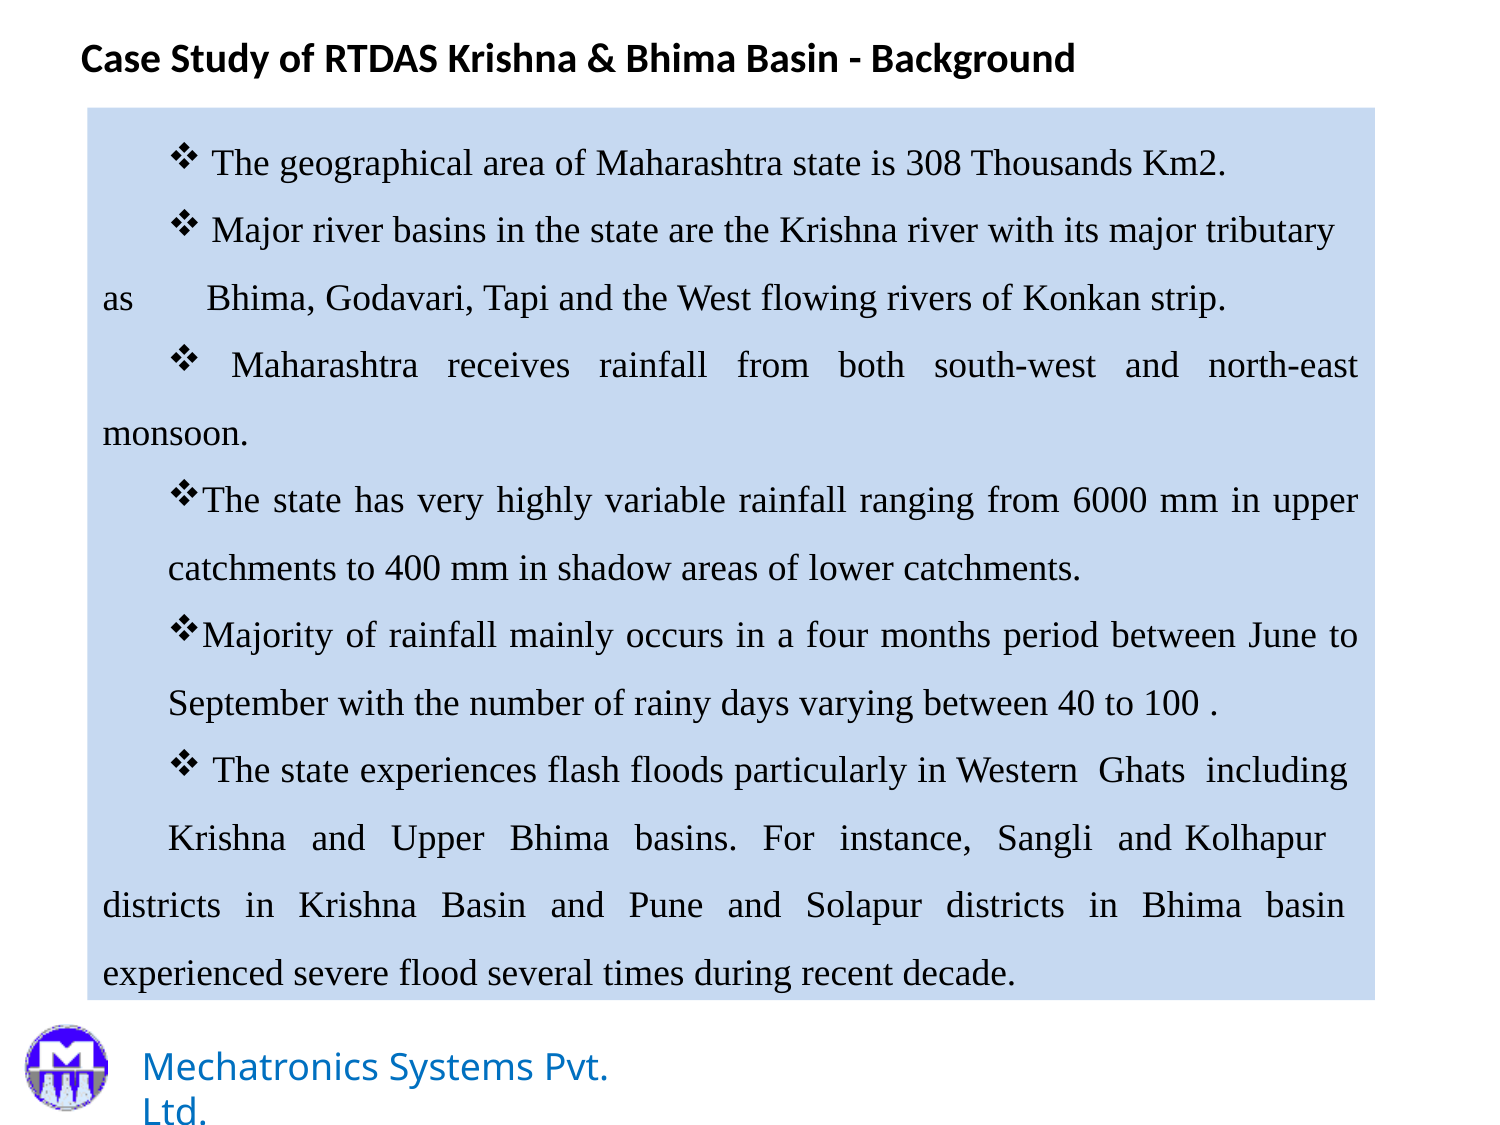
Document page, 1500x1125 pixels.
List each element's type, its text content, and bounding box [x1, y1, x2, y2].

text_box Case Study of RTDAS Krishna & Bhima Basin - Background [66, 32, 1275, 88]
text_box The geographical area of Maharashtra state is 308 Thousands Km2. Major river basins in the state are the Krishna river with its major tributary as Bhima, Godavari, Tapi and the West flowing rivers of Konkan strip. Maharashtra receives rainfall from both south-west and north-east monsoon. The state has very highly variable rainfall ranging from 6000 mm in upper catchments to 400 mm in shadow areas of lower catchments. Majority of rainfall mainly occurs in a four months period between June to September with the number of rainy days varying between 40 to 100 . The state experiences flash floods particularly in Western Ghats including Krishna and Upper Bhima basins. For instance, Sangli and Kolhapur districts in Krishna Basin and Pune and Solapur districts in Bhima basin experienced severe flood several times during recent decade. [87, 107, 1375, 998]
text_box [0, 999, 1500, 1125]
